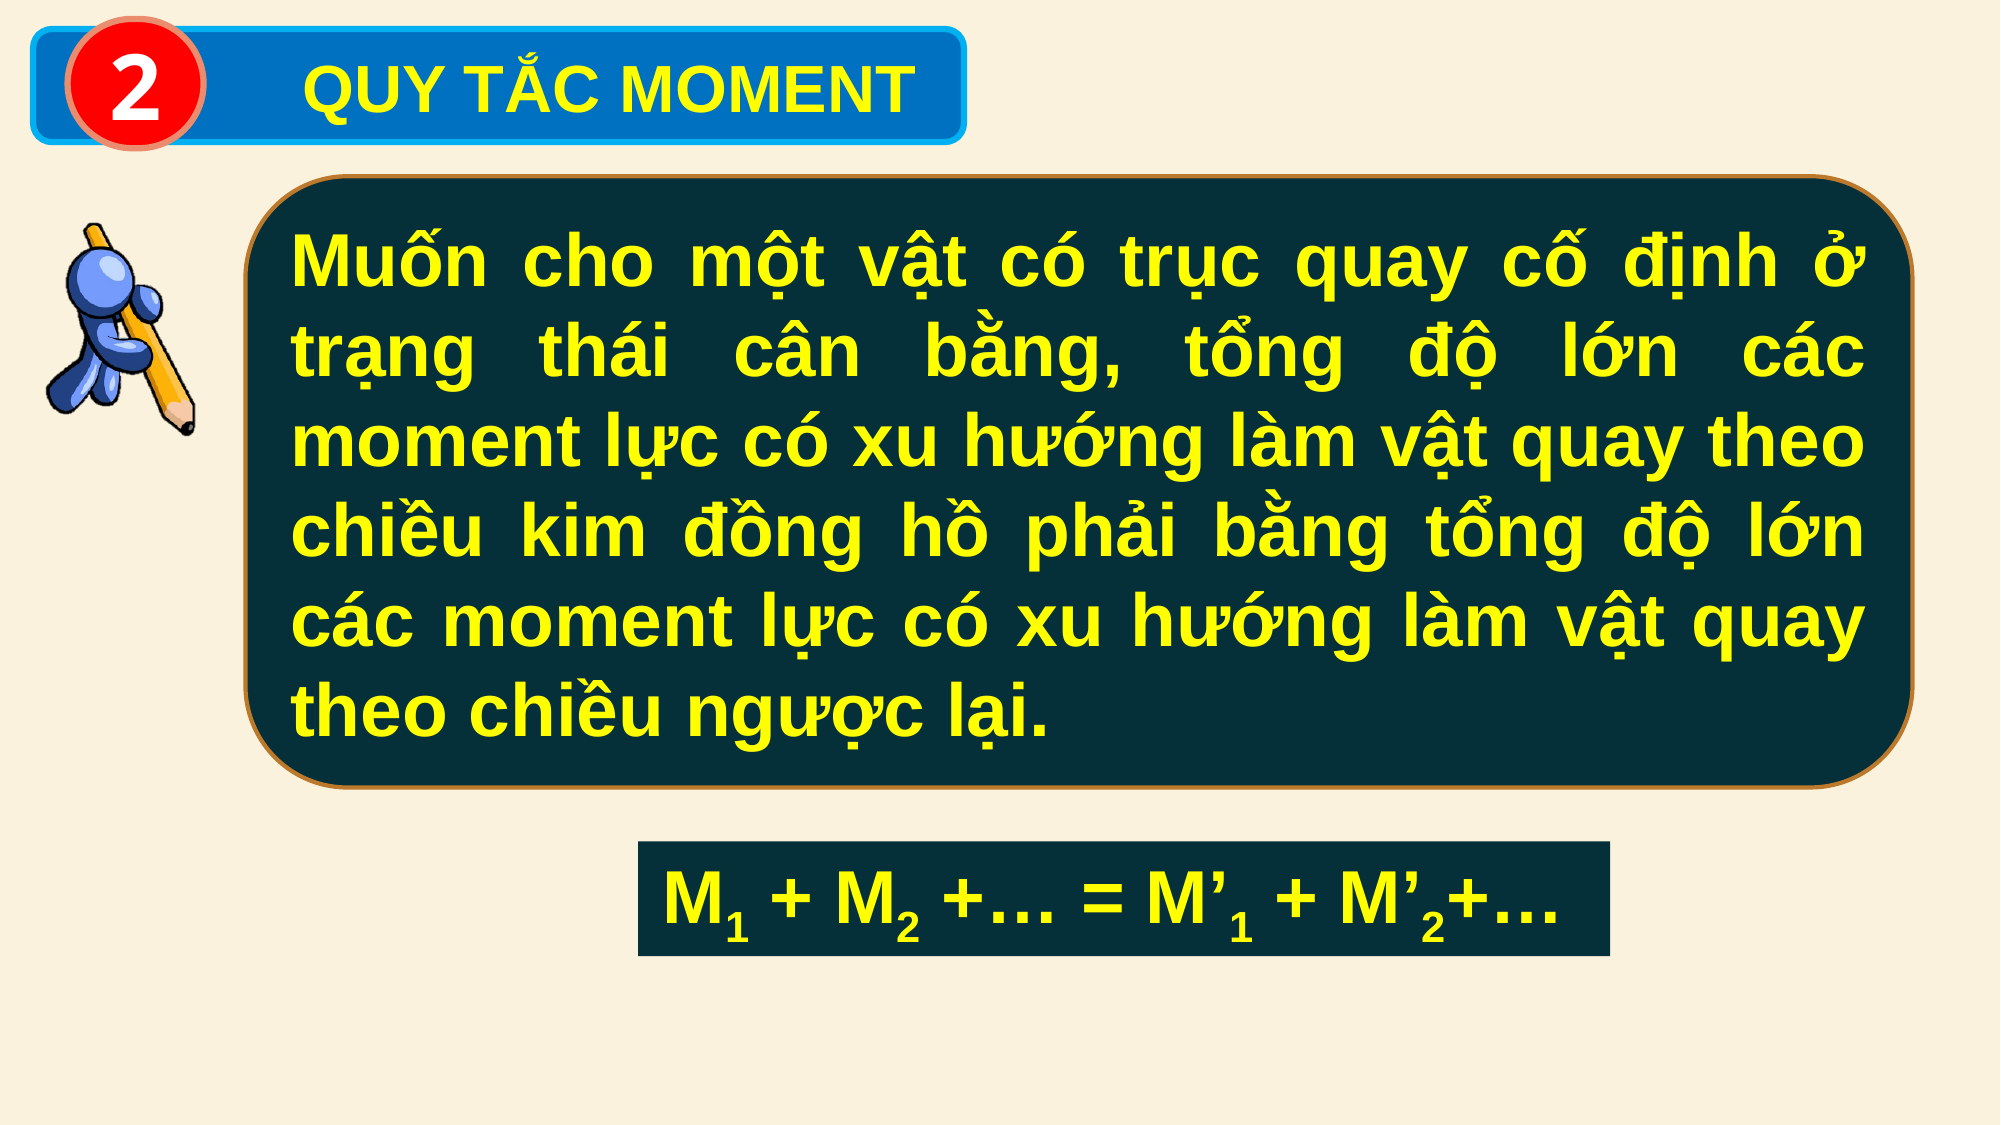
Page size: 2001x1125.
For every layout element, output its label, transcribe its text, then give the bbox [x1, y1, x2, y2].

text_box M1 + M2 +… = M’1 + M’2+… [638, 841, 1611, 957]
text_box Muốn cho một vật có trục quay cố định ở trạng thái cân bằng, tổng độ lớn các moment lực có xu hướng làm vật quay theo chiều kim đồng hồ phải bằng tổng độ lớn các moment lực có xu hướng làm vật quay theo chiều ngược lại. [243, 174, 1915, 790]
picture [0, 220, 246, 441]
text_box QUY TẮC MOMENT [33, 28, 100, 143]
text_box QUY TẮC MOMENT [172, 28, 964, 143]
text_box 2 [65, 16, 206, 151]
